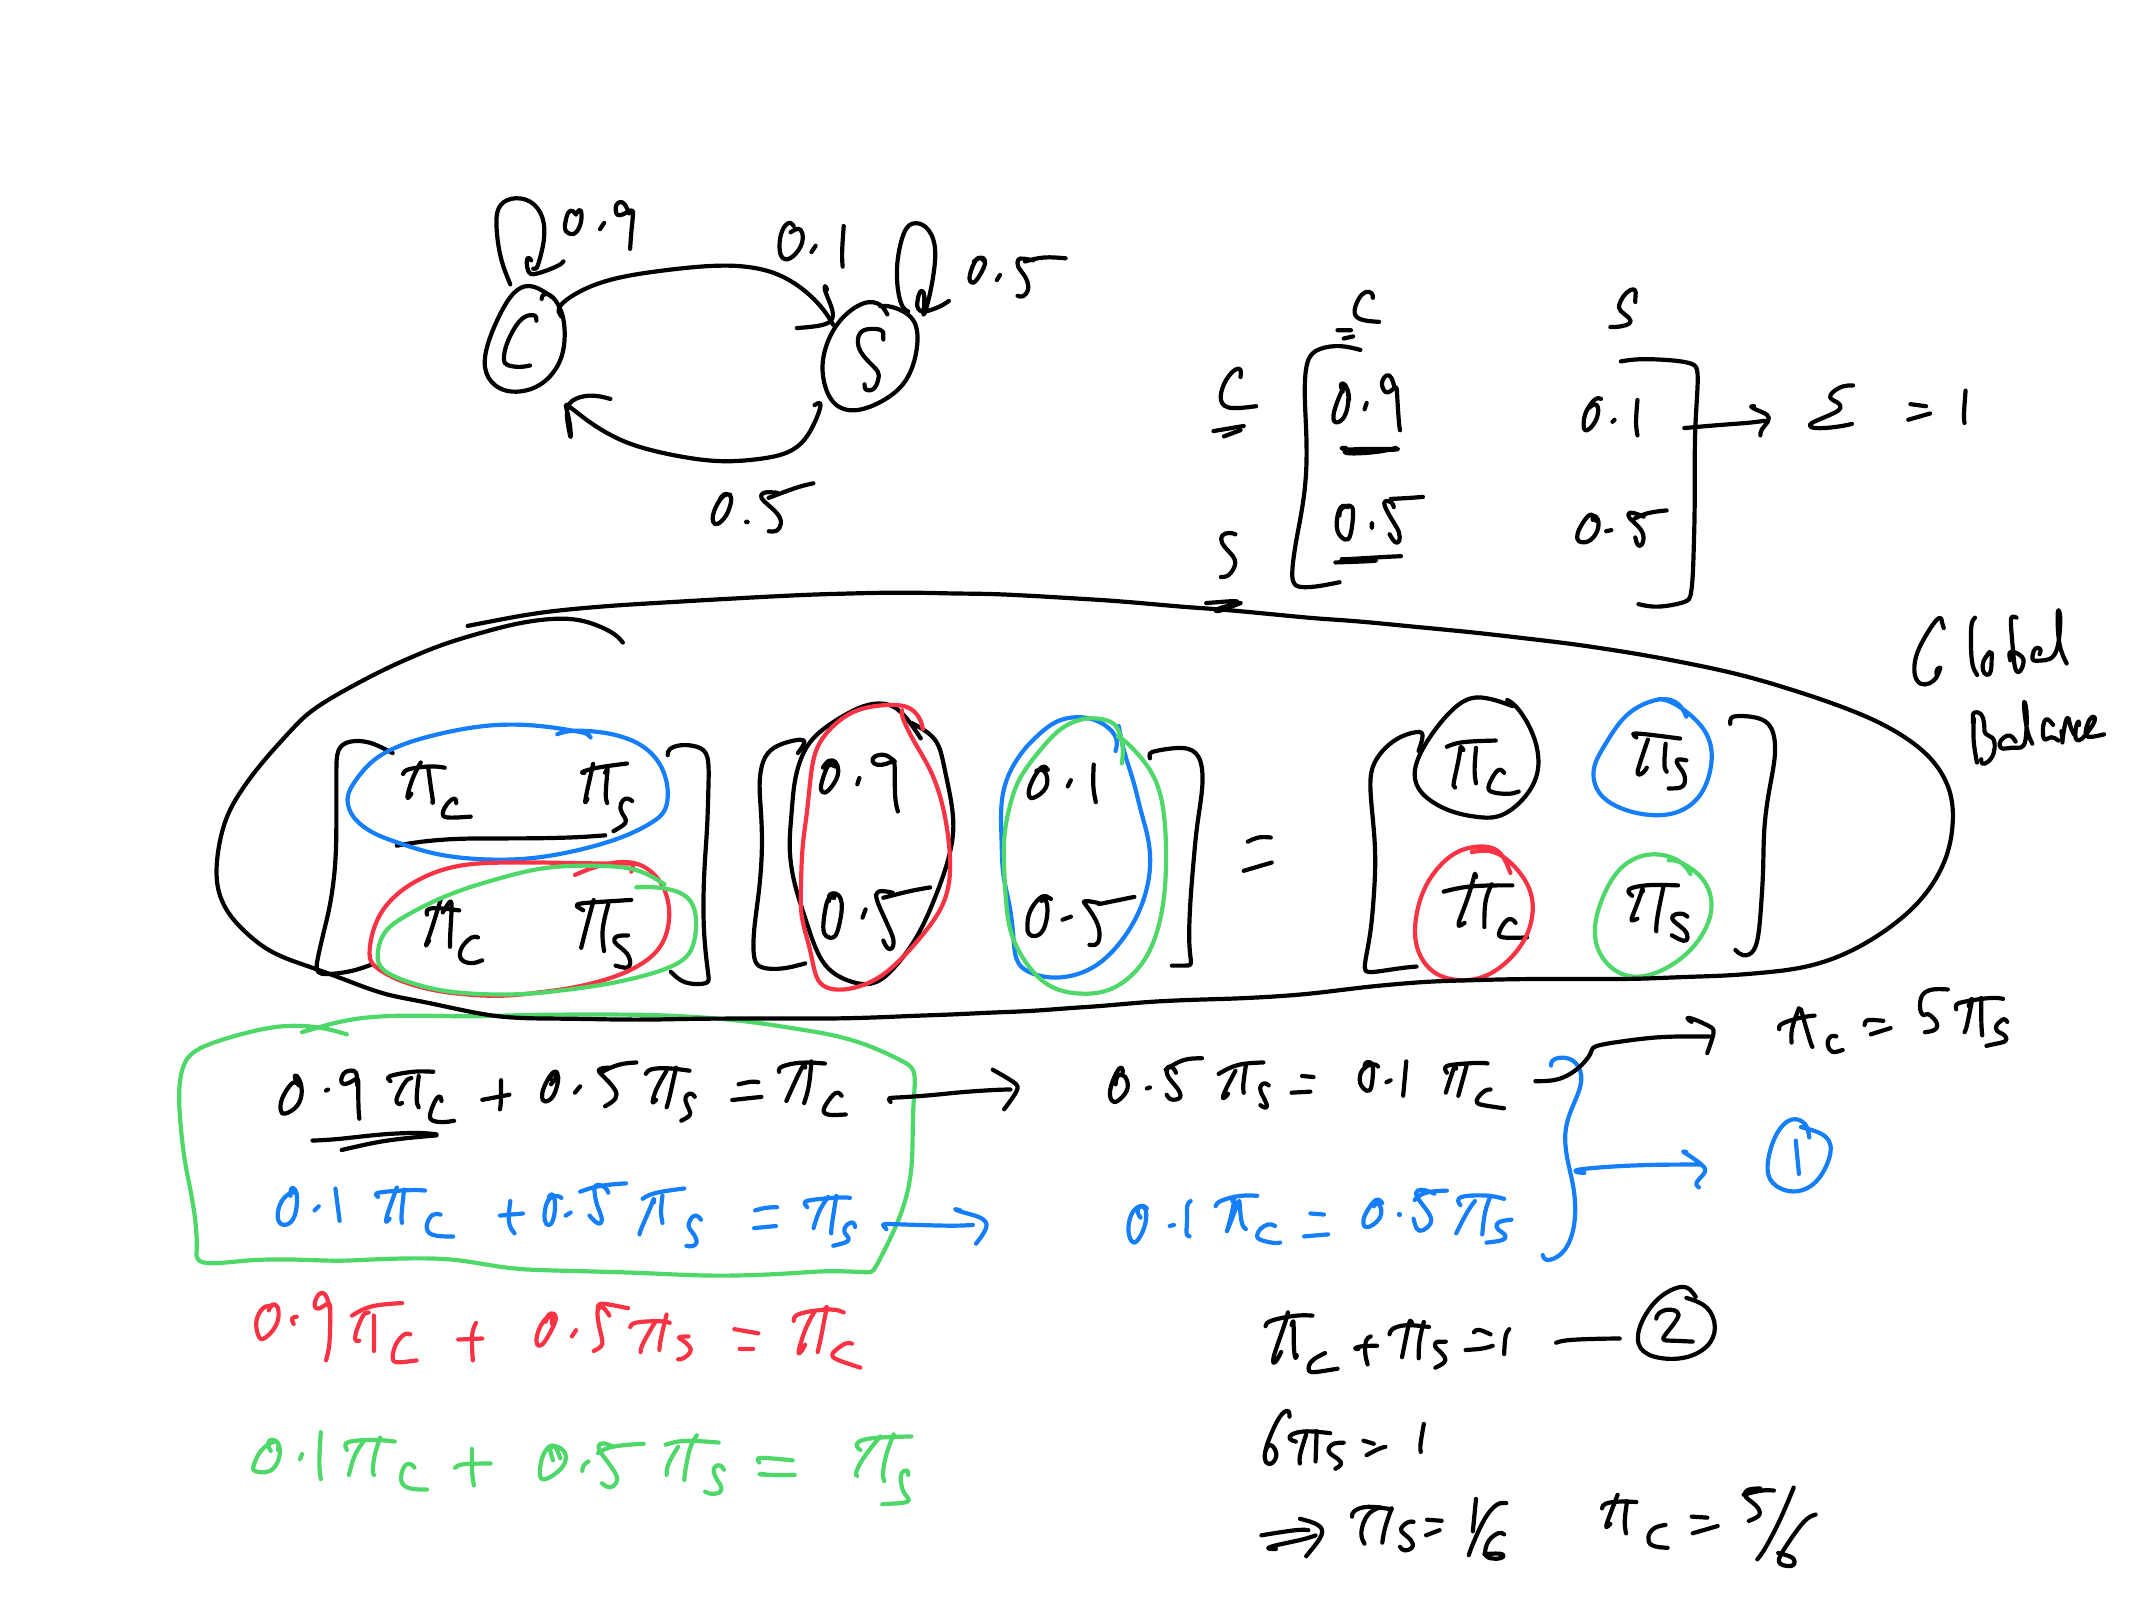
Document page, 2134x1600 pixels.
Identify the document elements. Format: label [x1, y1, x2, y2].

text_box [178, 197, 2105, 1567]
